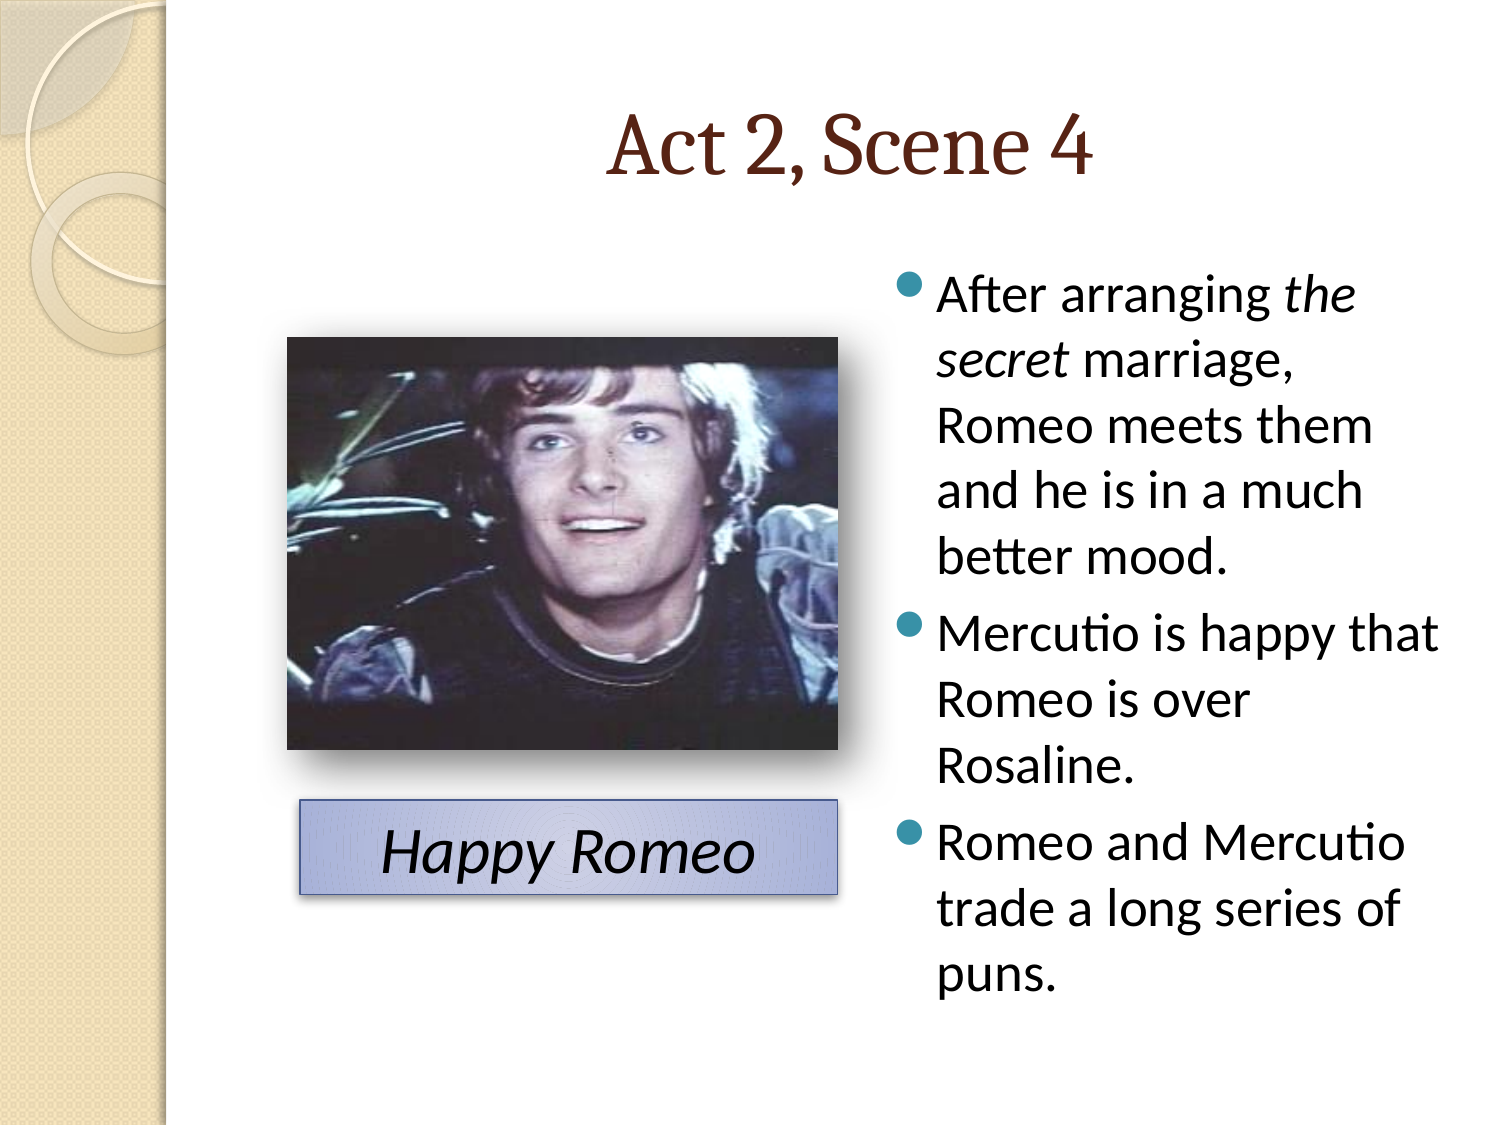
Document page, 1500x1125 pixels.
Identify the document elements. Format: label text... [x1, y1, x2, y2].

text_box Happy Romeo [299, 799, 838, 895]
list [287, 337, 838, 751]
title Act 2, Scene 4 [235, 45, 1466, 233]
list After arranging the secret marriage, Romeo meets them and he is in a much better mood. Mercutio is happy that Romeo is over Rosaline. Romeo and Mercutio trade a long series of puns. [865, 249, 1466, 1016]
